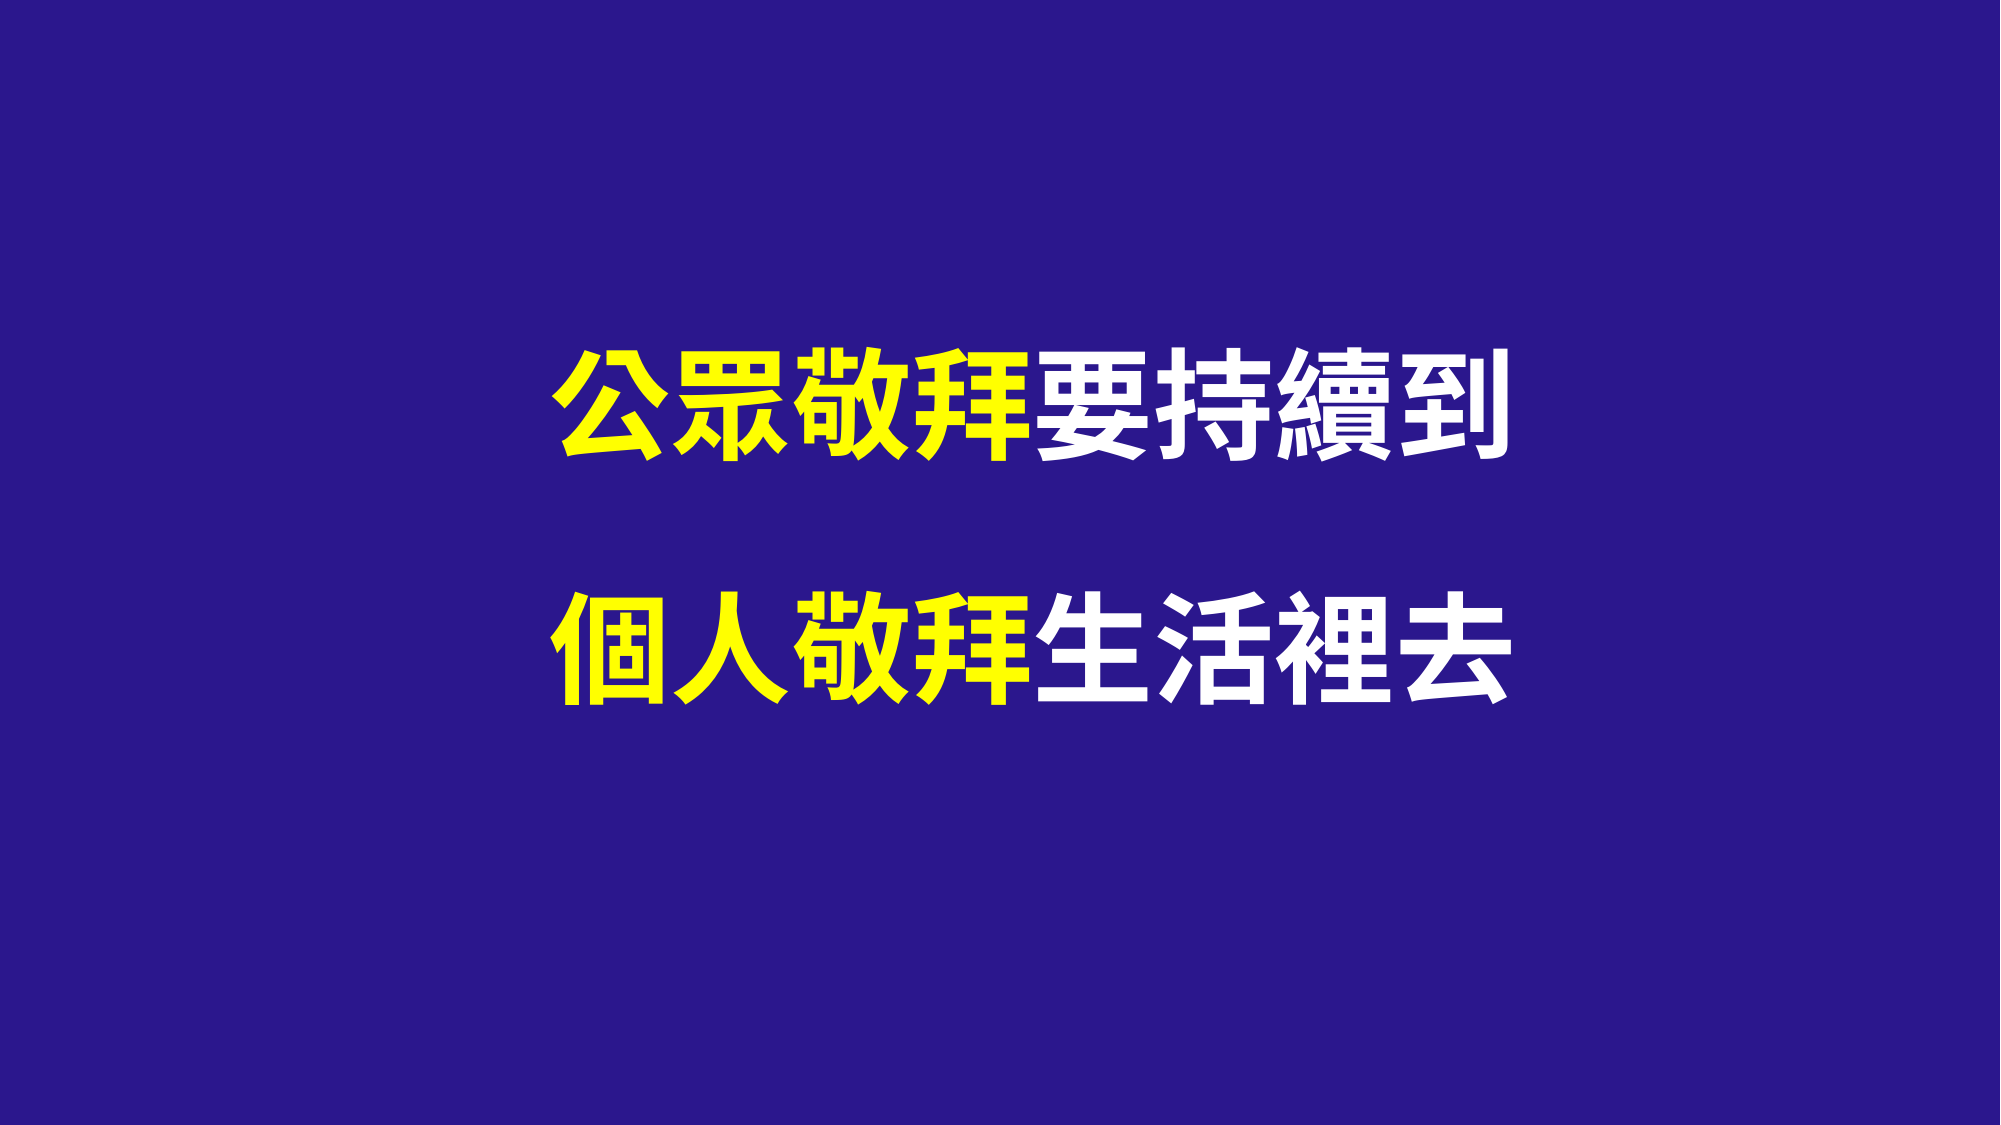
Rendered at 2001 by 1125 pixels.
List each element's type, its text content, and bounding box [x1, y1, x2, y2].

list 公眾敬拜要持續到 個人敬拜生活裡去 [253, 249, 1779, 785]
